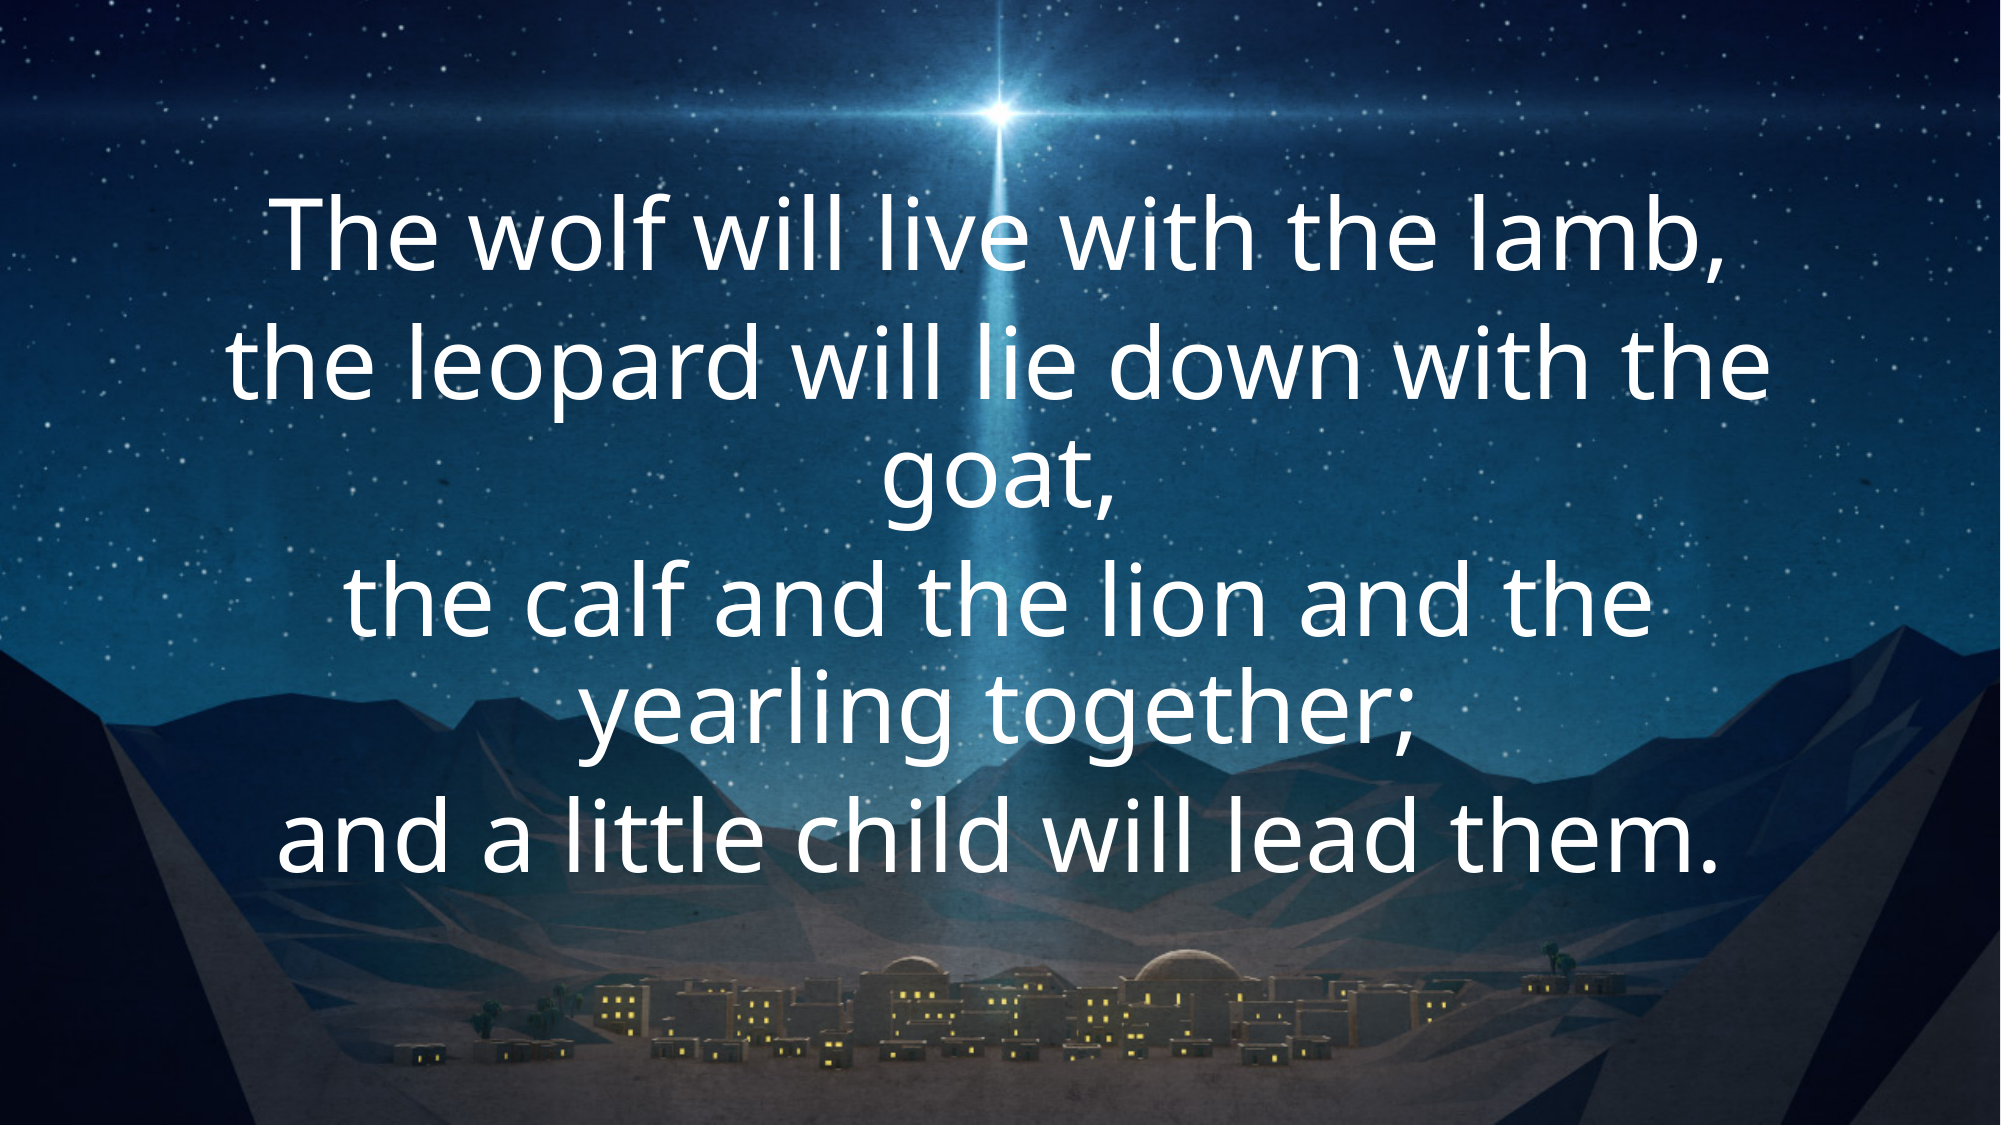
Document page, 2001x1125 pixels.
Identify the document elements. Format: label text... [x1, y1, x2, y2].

list The wolf will live with the lamb, the leopard will lie down with the goat, the calf and the lion and the yearling together; and a little child will lead them. [137, 176, 1863, 948]
picture [0, 0, 2001, 1125]
